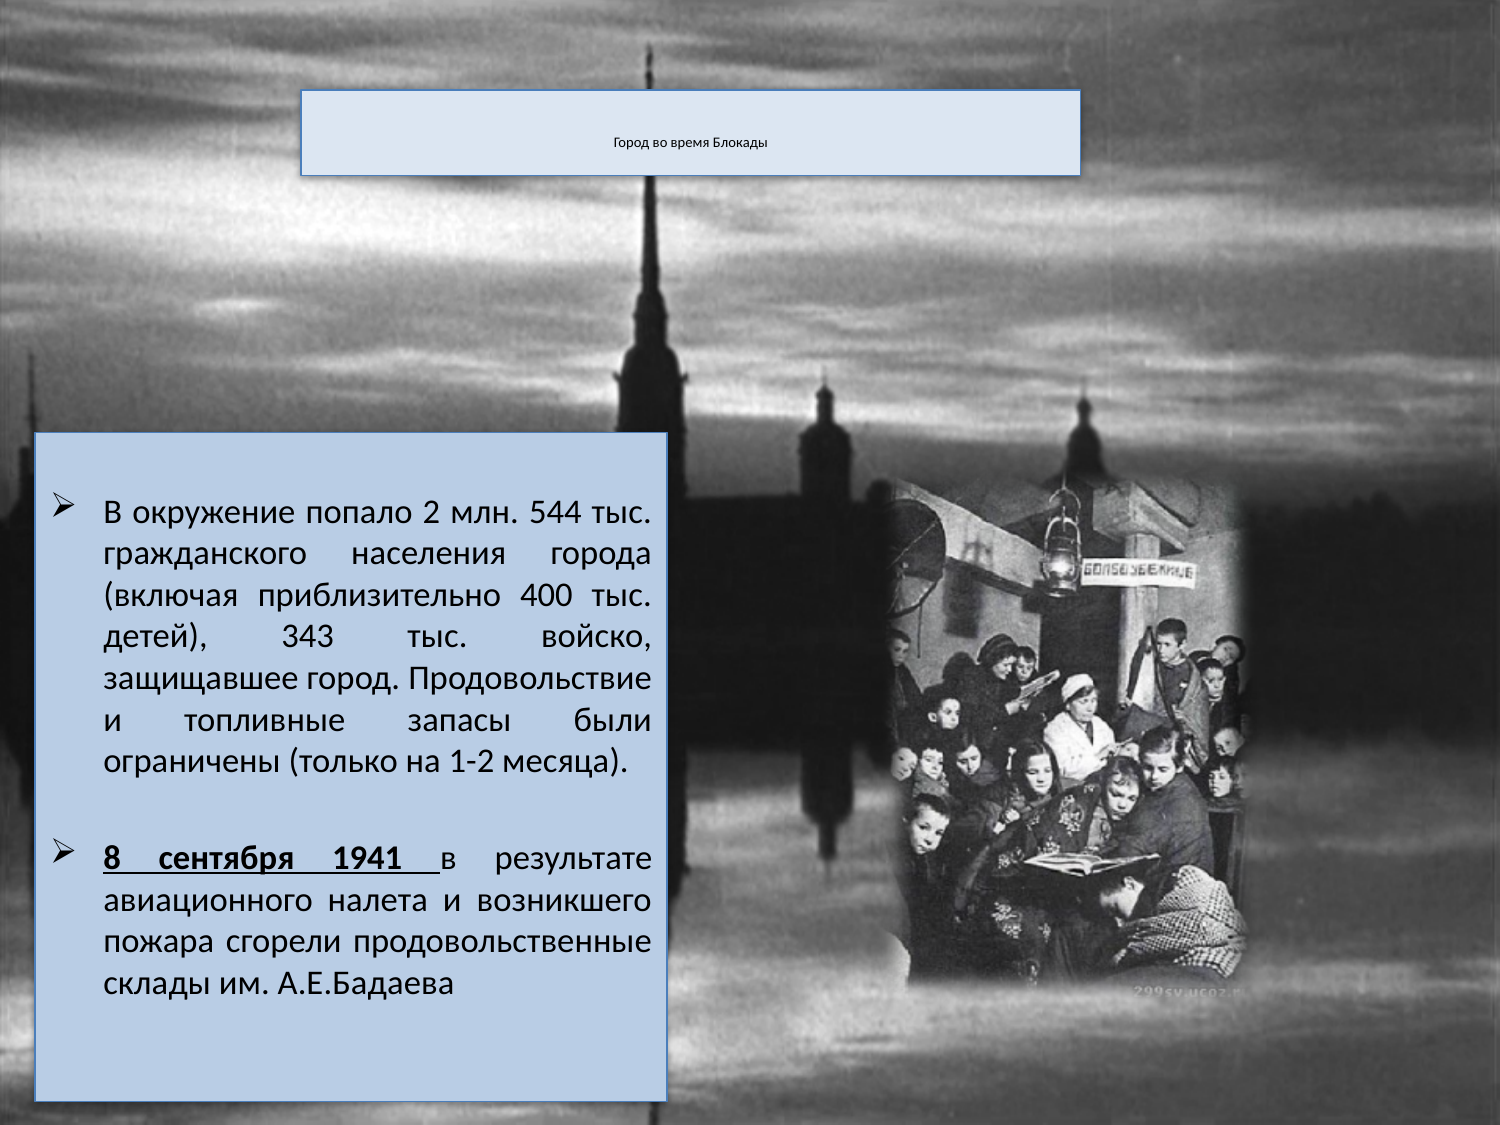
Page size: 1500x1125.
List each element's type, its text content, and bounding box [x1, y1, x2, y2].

title Город во время Блокады [300, 89, 1081, 176]
picture [0, 0, 1500, 1125]
list В окружение попало 2 млн. 544 тыс. гражданского населения города (включая приблизительно 400 тыс. детей), 343 тыс. войско, защищавшее город. Продовольствие и топливные запасы были ограничены (только на 1-2 месяца). 8 сентября 1941 в результате авиационного налета и возникшего пожара сгорели продовольственные склады им. А.Е.Бадаева [34, 432, 668, 1102]
